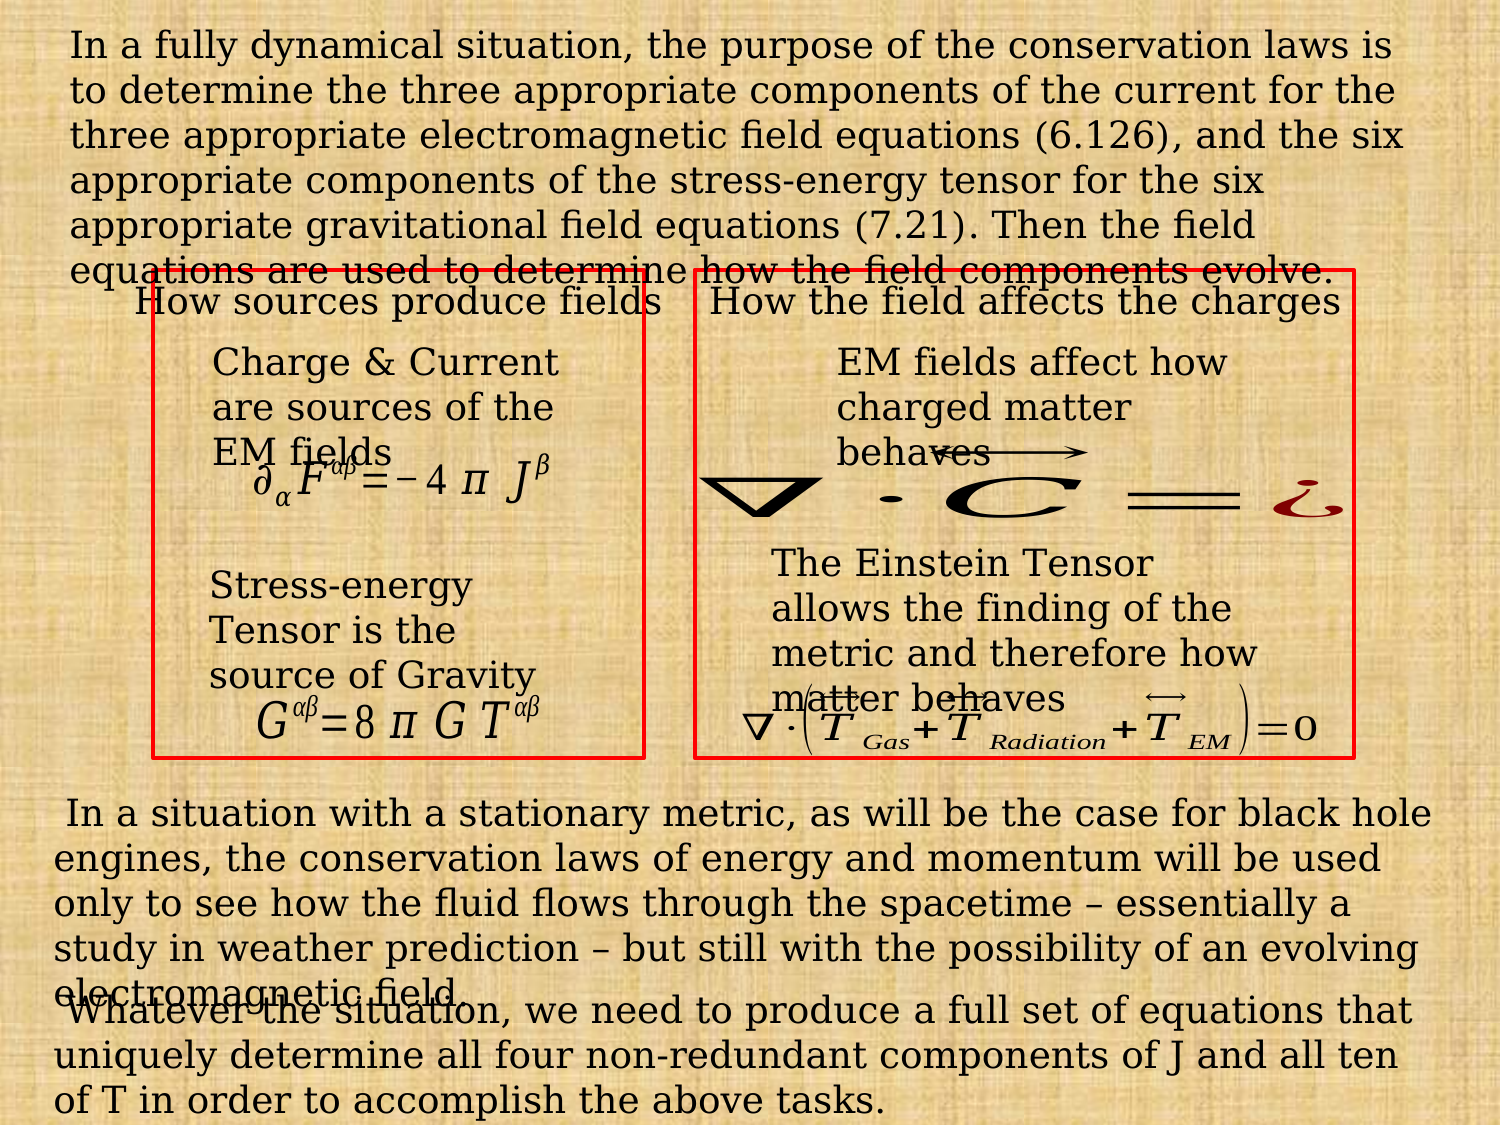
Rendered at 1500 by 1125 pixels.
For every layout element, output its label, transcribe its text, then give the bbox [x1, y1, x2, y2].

text_box Whatever the situation, we need to produce a full set of equations that uniquely determine all four non-redundant components of J and all ten of T in order to accomplish the above tasks. [38, 978, 1457, 1125]
text_box In a fully dynamical situation, the purpose of the conservation laws is to determine the three appropriate components of the current for the three appropriate electromagnetic ﬁeld equations (6.126), and the six appropriate components of the stress-energy tensor for the six appropriate gravitational ﬁeld equations (7.21). Then the ﬁeld equations are used to determine how the ﬁeld components evolve. [54, 13, 1457, 299]
picture [0, 0, 1500, 1125]
text_box In a situation with a stationary metric, as will be the case for black hole engines, the conservation laws of energy and momentum will be used only to see how the ﬂuid ﬂows through the spacetime – essentially a study in weather prediction – but still with the possibility of an evolving electromagnetic ﬁeld. [38, 781, 1457, 978]
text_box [152, 269, 645, 759]
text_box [694, 269, 1357, 759]
